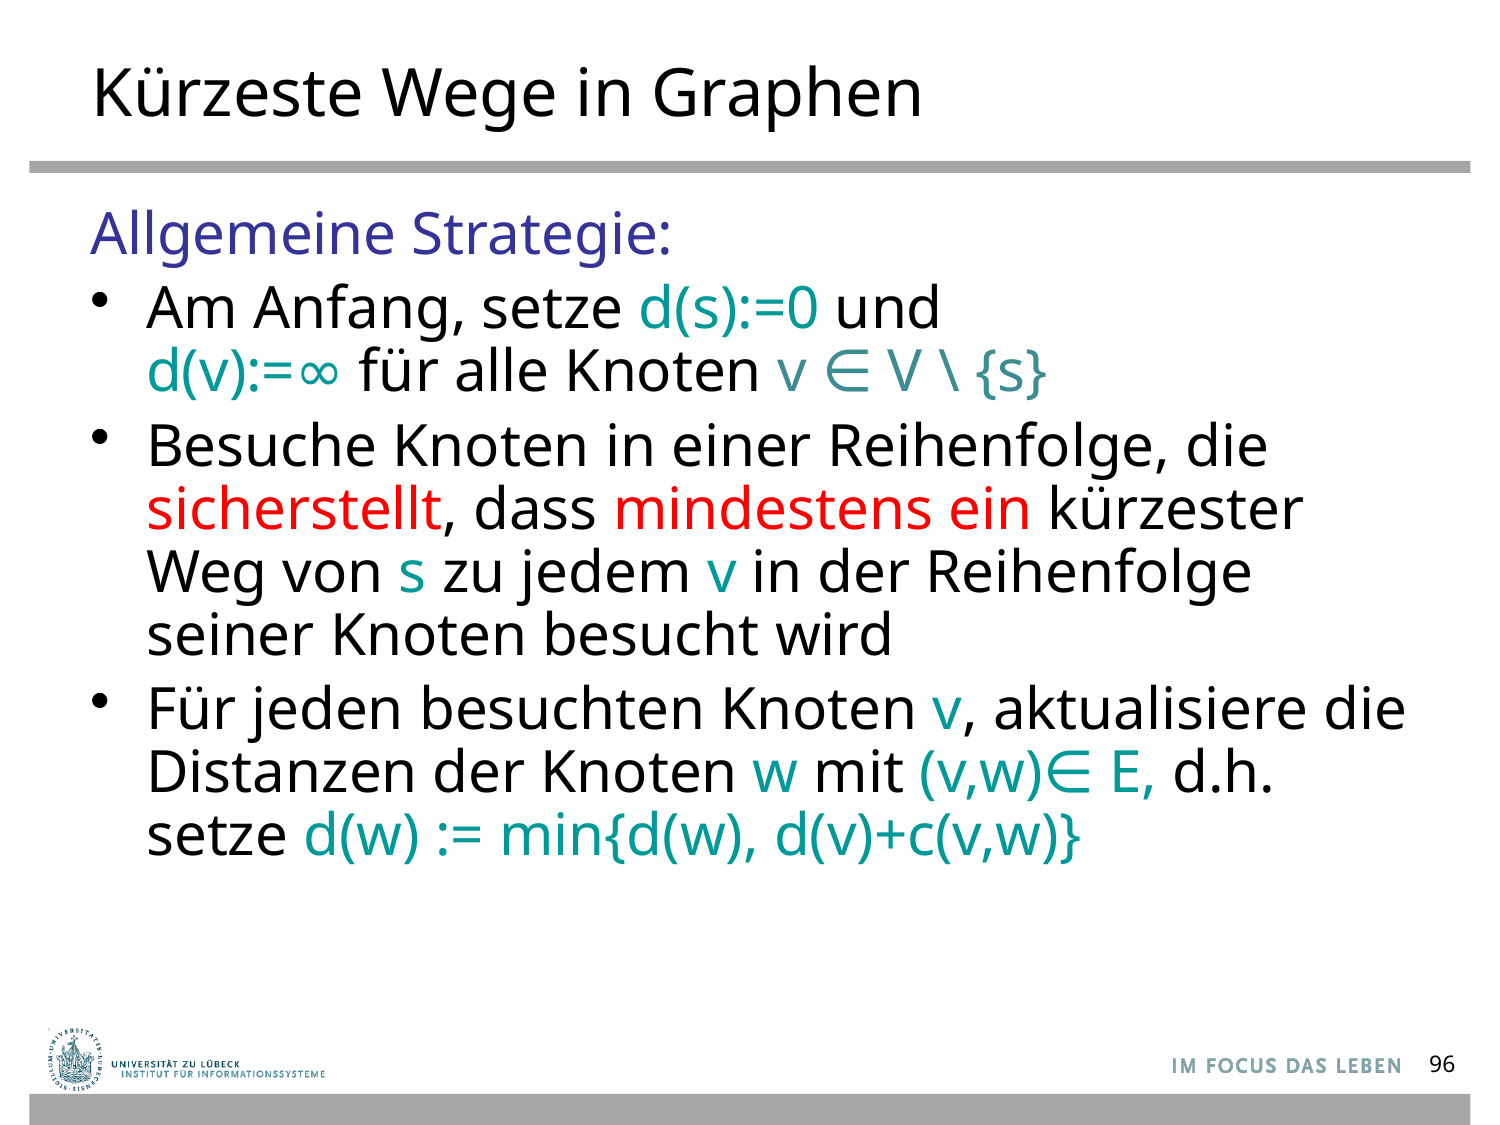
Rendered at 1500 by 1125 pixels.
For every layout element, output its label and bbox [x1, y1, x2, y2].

slide_number [1305, 1050, 1471, 1083]
title [76, 42, 1427, 126]
list [75, 196, 1425, 1012]
picture [1173, 1058, 1305, 1073]
